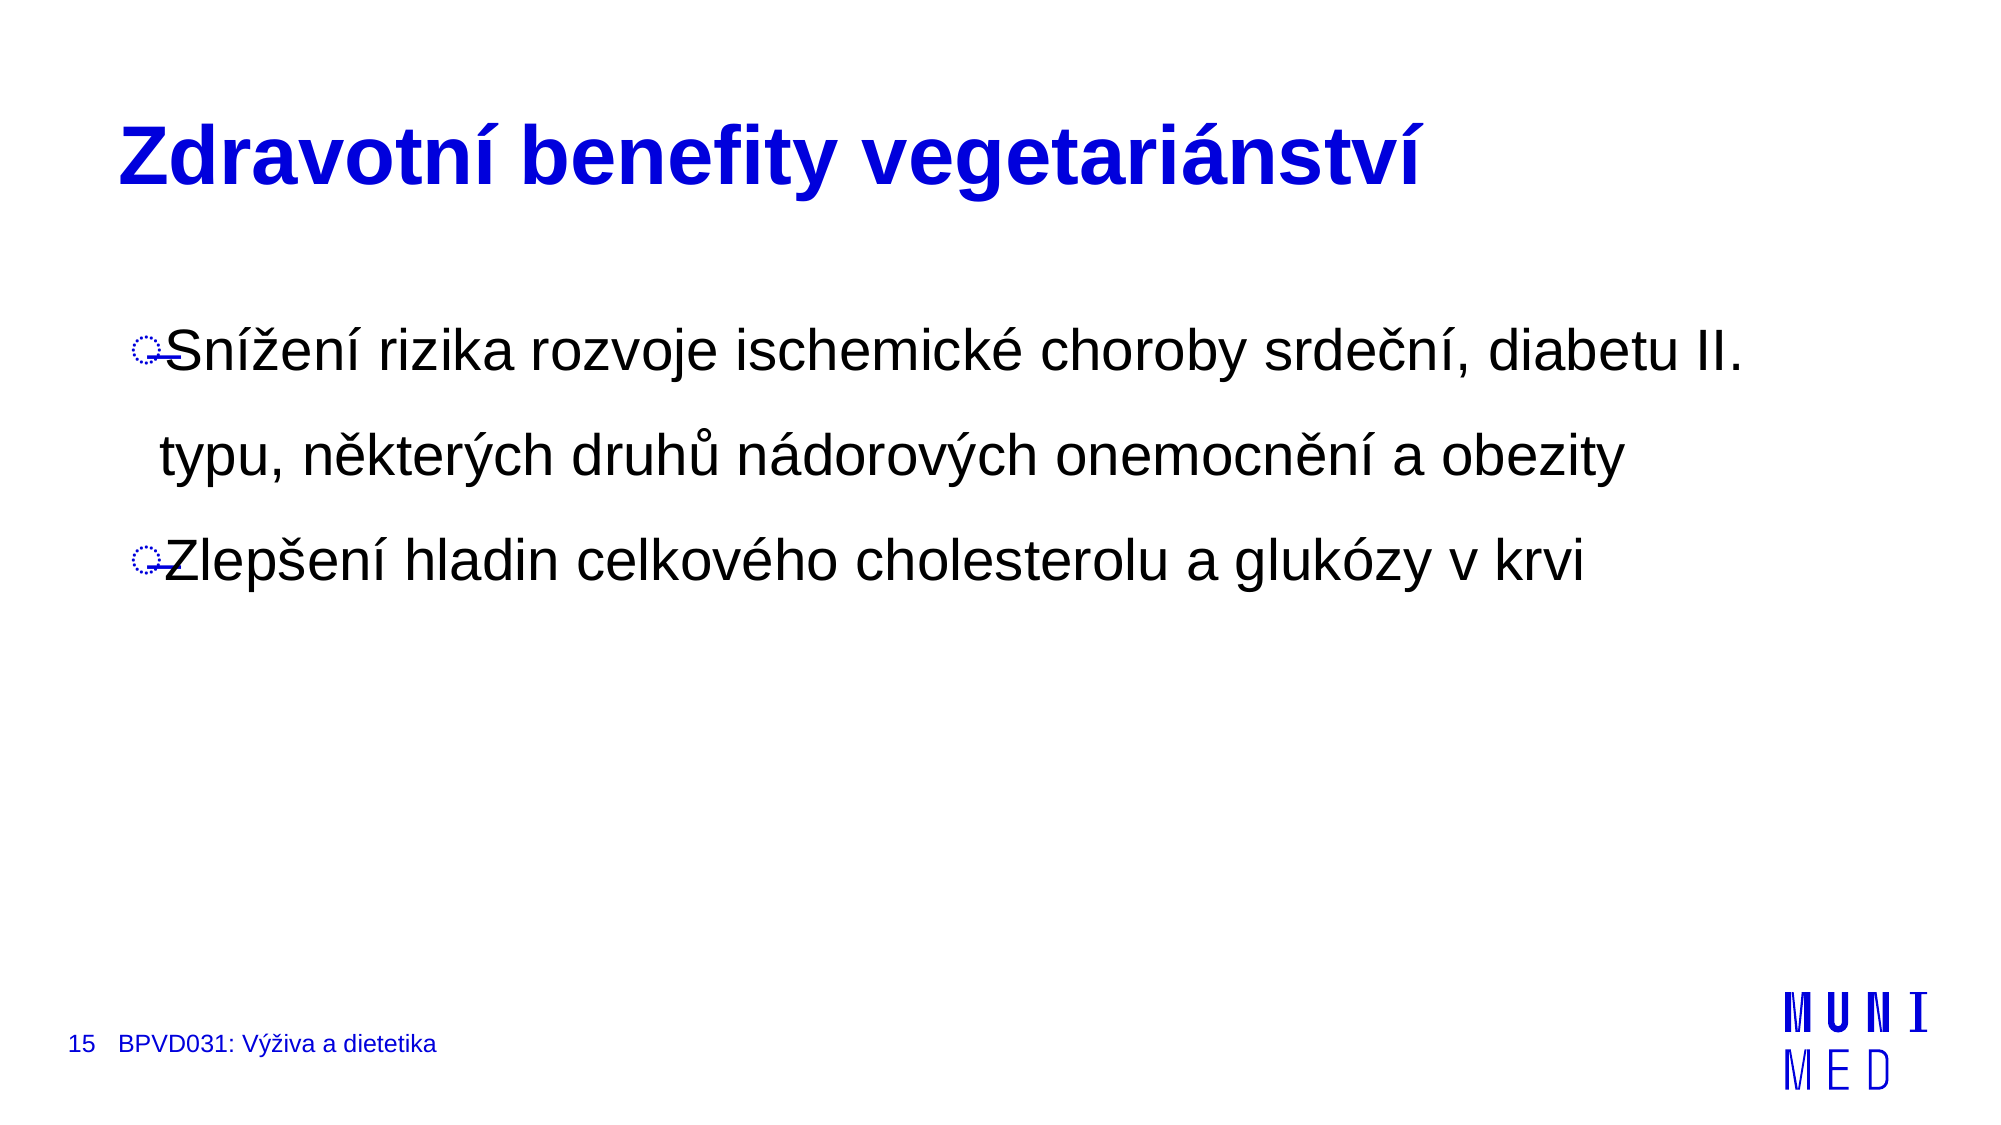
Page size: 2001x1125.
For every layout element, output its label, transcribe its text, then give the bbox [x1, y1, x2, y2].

title Zdravotní benefity vegetariánství [118, 118, 1883, 193]
footer BPVD031: Výživa a dietetika [118, 1021, 1418, 1063]
slide_number 15 [67, 1021, 110, 1063]
list Snížení rizika rozvoje ischemické choroby srdeční, diabetu II. typu, některých druhů nádorových onemocnění a obezity Zlepšení hladin celkového cholesterolu a glukózy v krvi [118, 277, 1883, 957]
